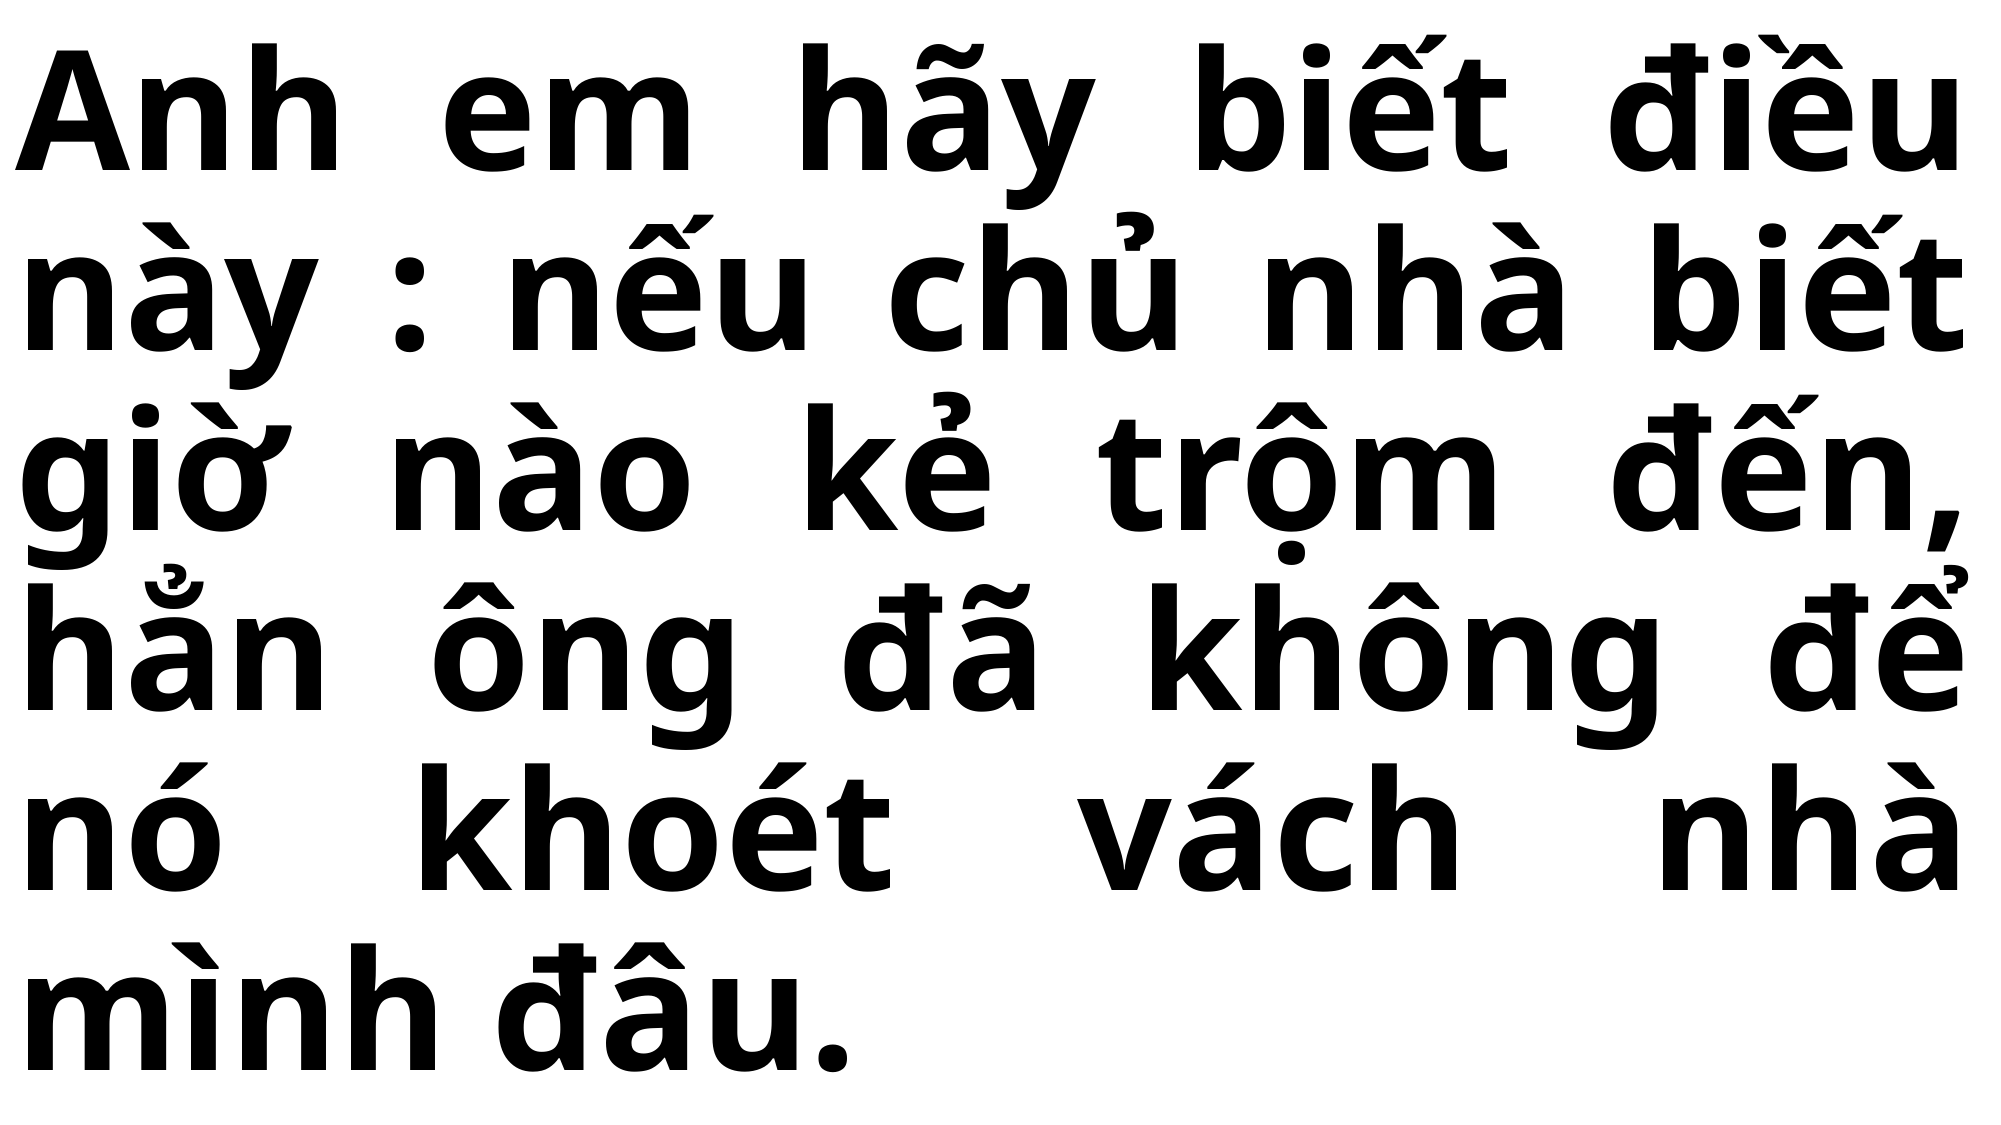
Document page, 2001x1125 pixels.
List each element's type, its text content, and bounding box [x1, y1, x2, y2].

title Anh em hãy biết điều này : nếu chủ nhà biết giờ nào kẻ trộm đến, hẳn ông đã không để nó khoét vách nhà mình đâu. [0, 8, 1987, 1124]
